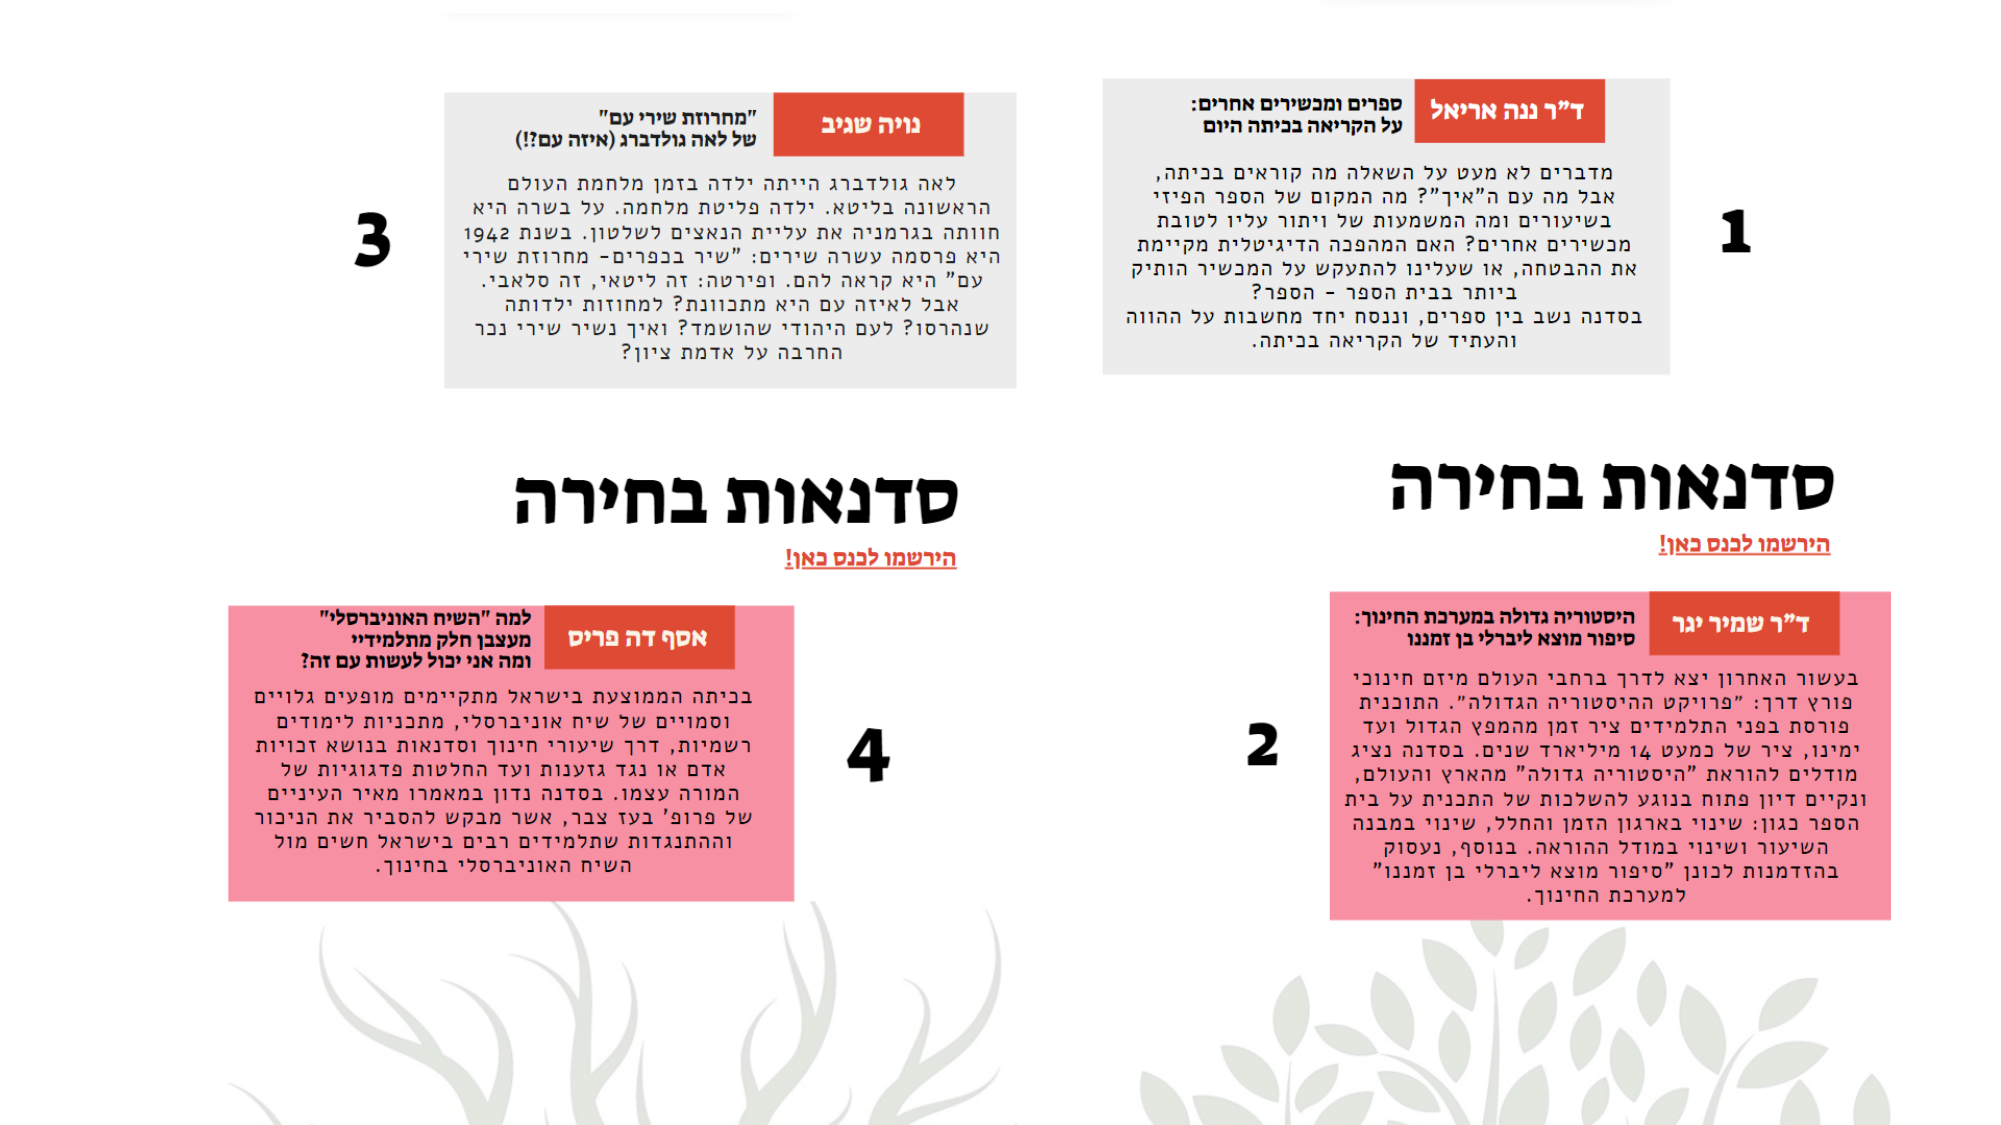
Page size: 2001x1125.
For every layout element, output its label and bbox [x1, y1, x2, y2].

picture [1101, 0, 1892, 1125]
picture [227, 12, 1018, 1125]
